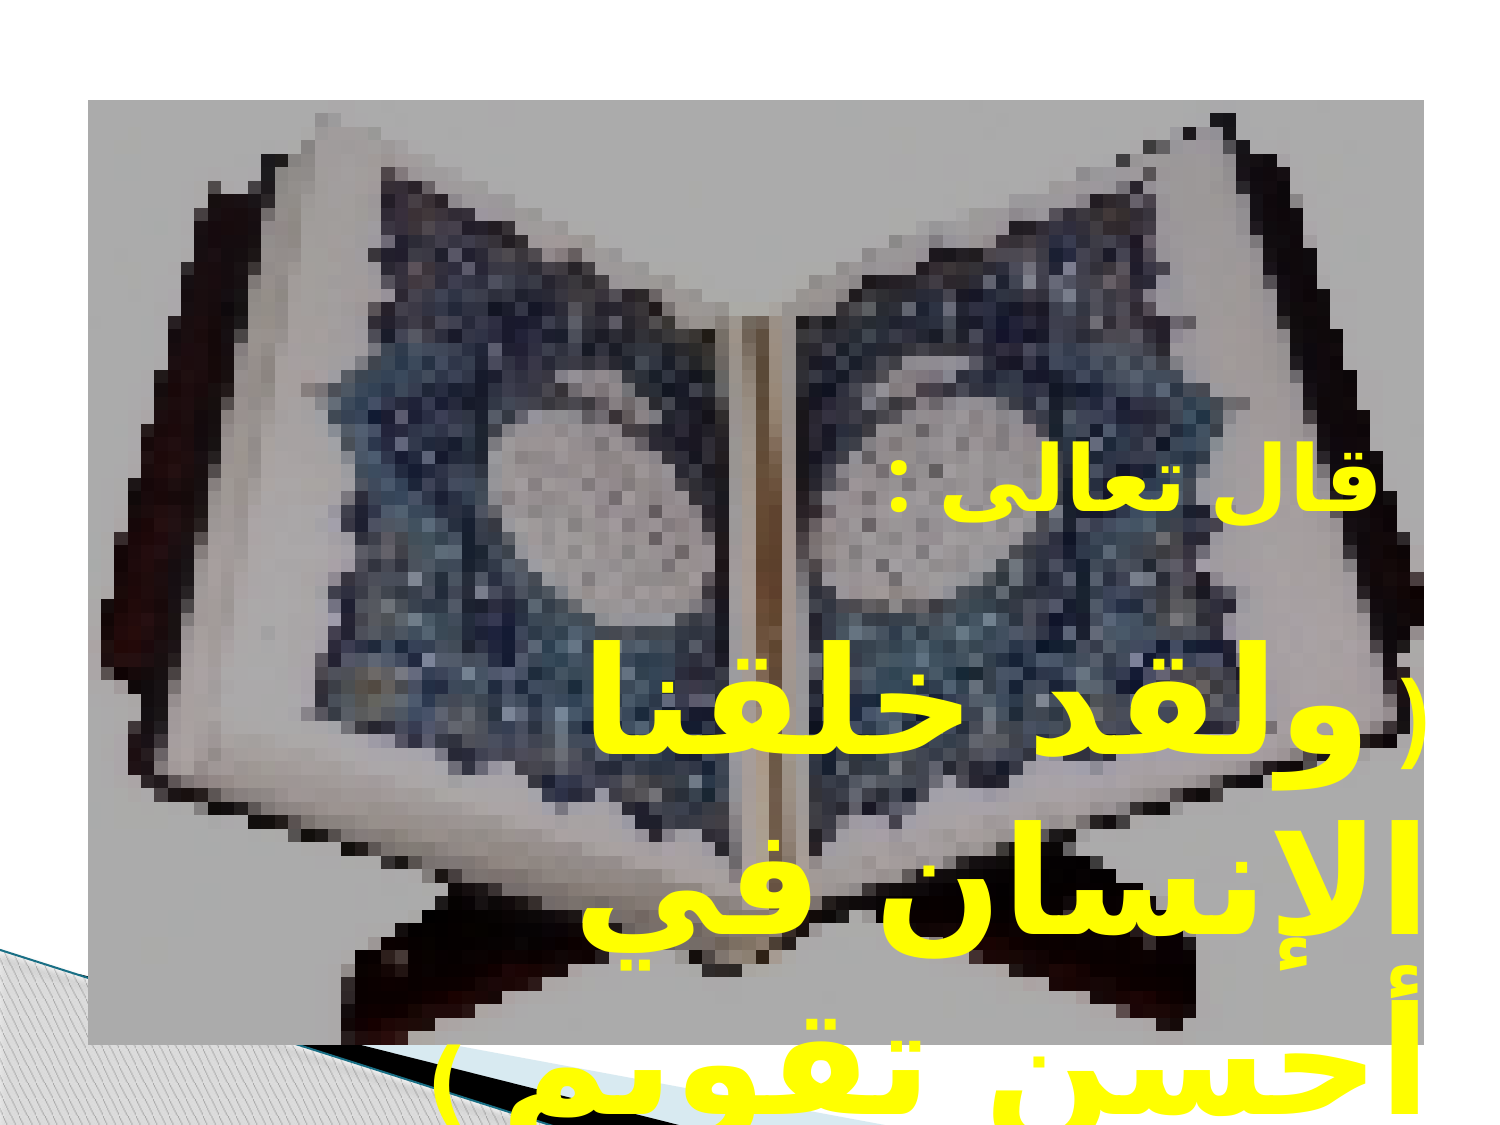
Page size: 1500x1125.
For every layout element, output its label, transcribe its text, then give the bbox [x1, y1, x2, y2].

picture [88, 100, 1424, 1045]
text_box قال تعالى : ( ولقد خلقنا الإنسان في أحسن تقويم ) [64, 412, 1447, 1125]
